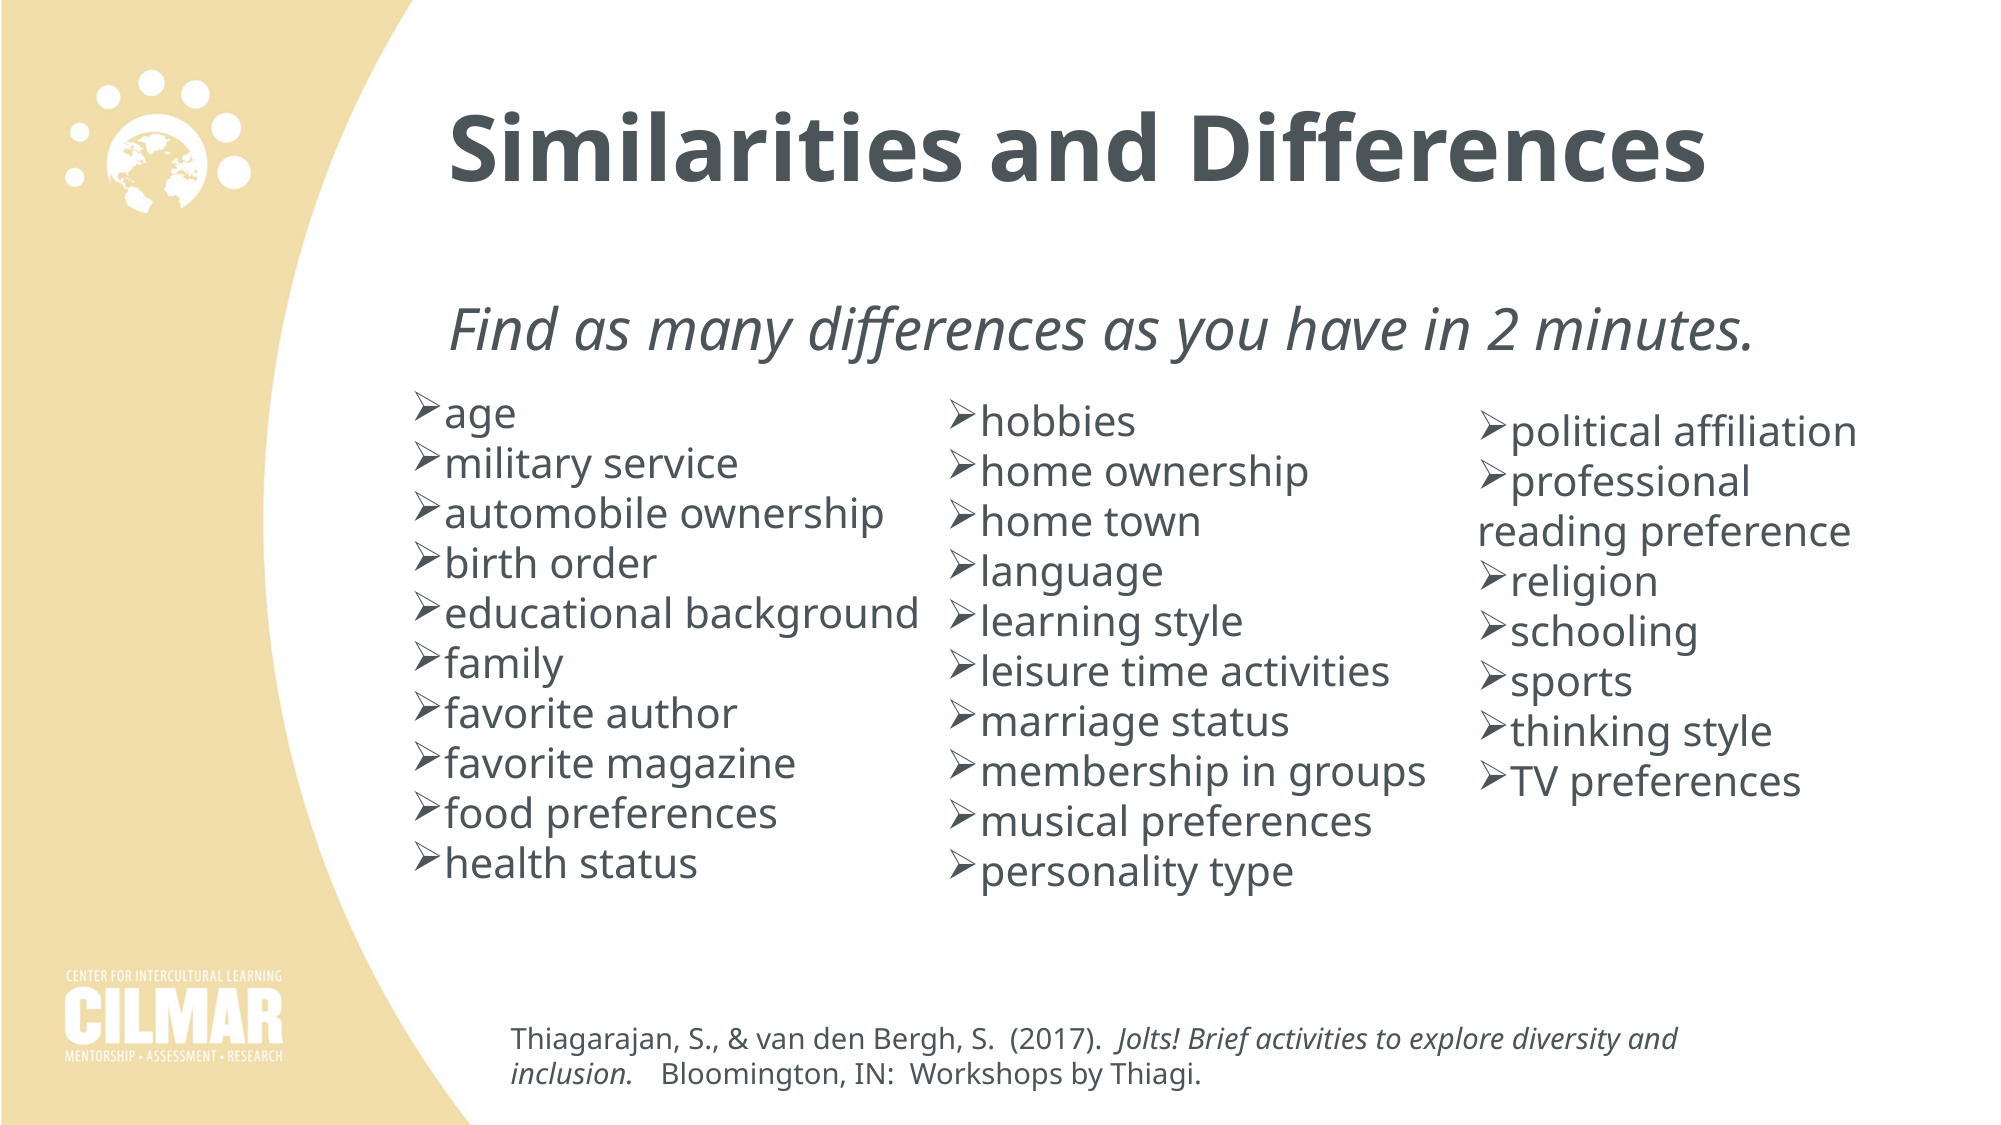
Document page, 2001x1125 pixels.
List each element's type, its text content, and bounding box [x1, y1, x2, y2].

text_box Similarities and Differences [433, 42, 2000, 261]
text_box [355, 379, 1903, 908]
picture [0, 0, 2001, 1125]
list Find as many differences as you have in 2 minutes. [433, 292, 2000, 530]
text_box Thiagarajan, S., & van den Bergh, S. (2017). Jolts! Brief activities to explore diversity and inclusion. Bloomington, IN: Workshops by Thiagi. [495, 1012, 1796, 1098]
